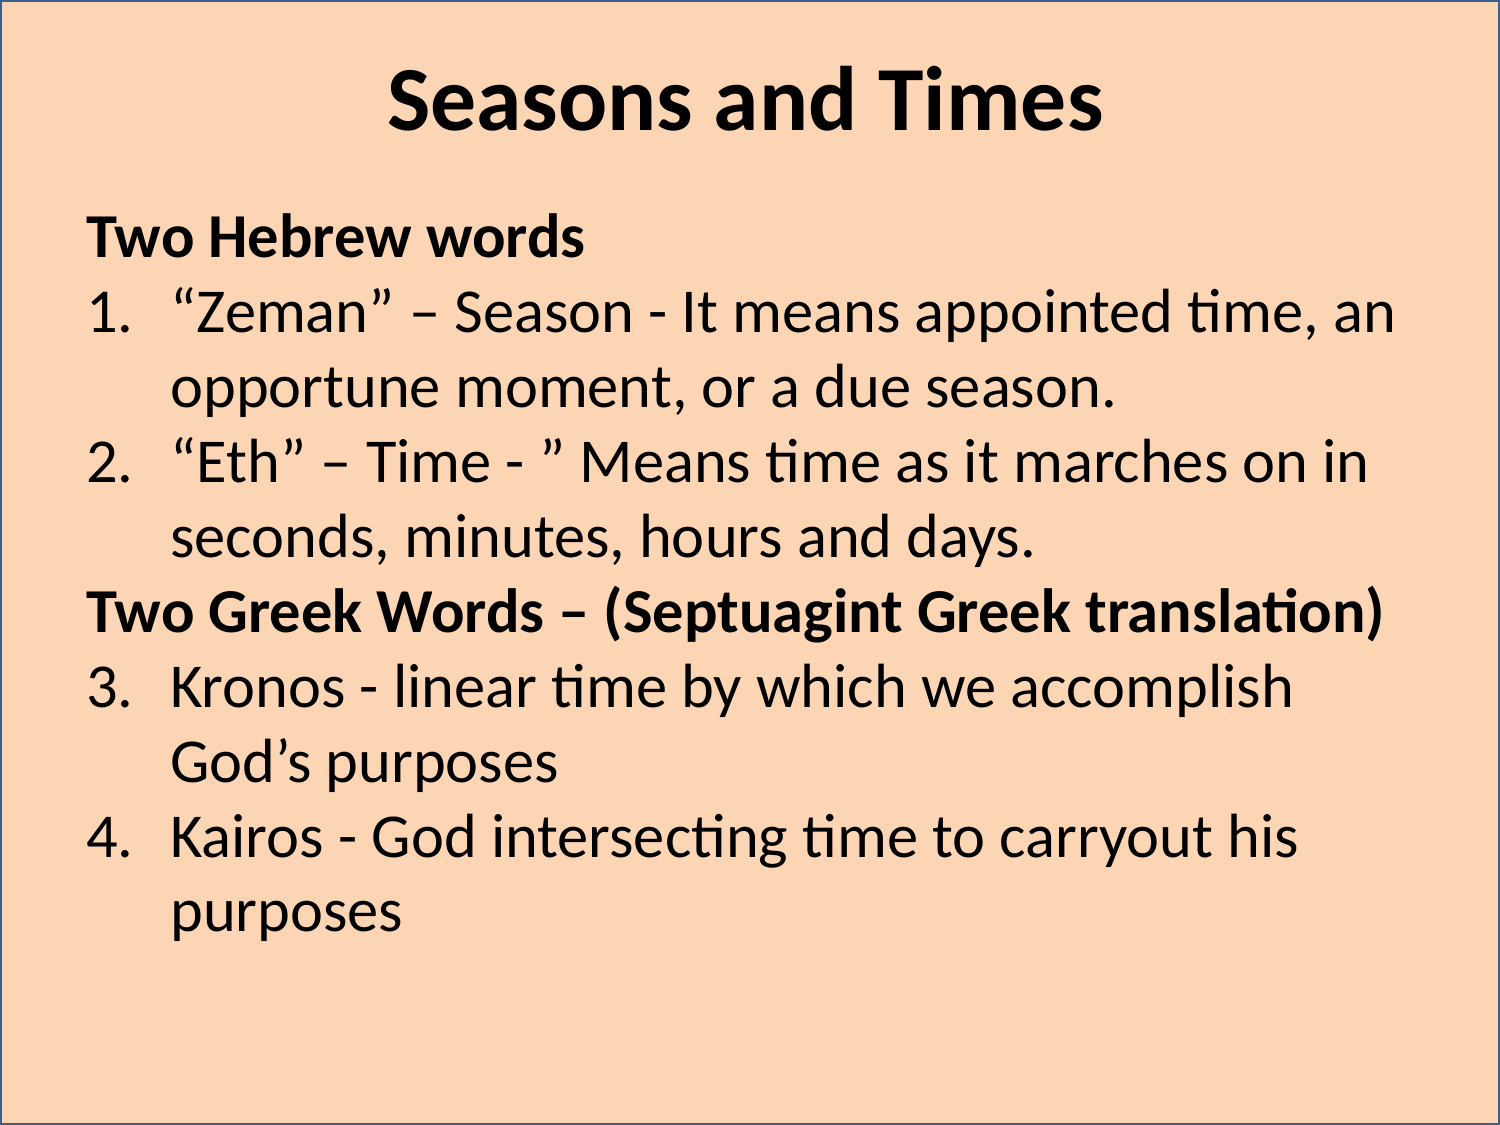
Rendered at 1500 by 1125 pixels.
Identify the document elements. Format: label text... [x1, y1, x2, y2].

title Seasons and Times [71, 0, 1422, 187]
list Two Hebrew words “Zeman” – Season - It means appointed time, an opportune moment, or a due season. “Eth” – Time - ” Means time as it marches on in seconds, minutes, hours and days. Two Greek Words – (Septuagint Greek translation) Kronos - linear time by which we accomplish God’s purposes Kairos - God intersecting time to carryout his purposes [71, 187, 1422, 1088]
text_box [0, 0, 1500, 1125]
